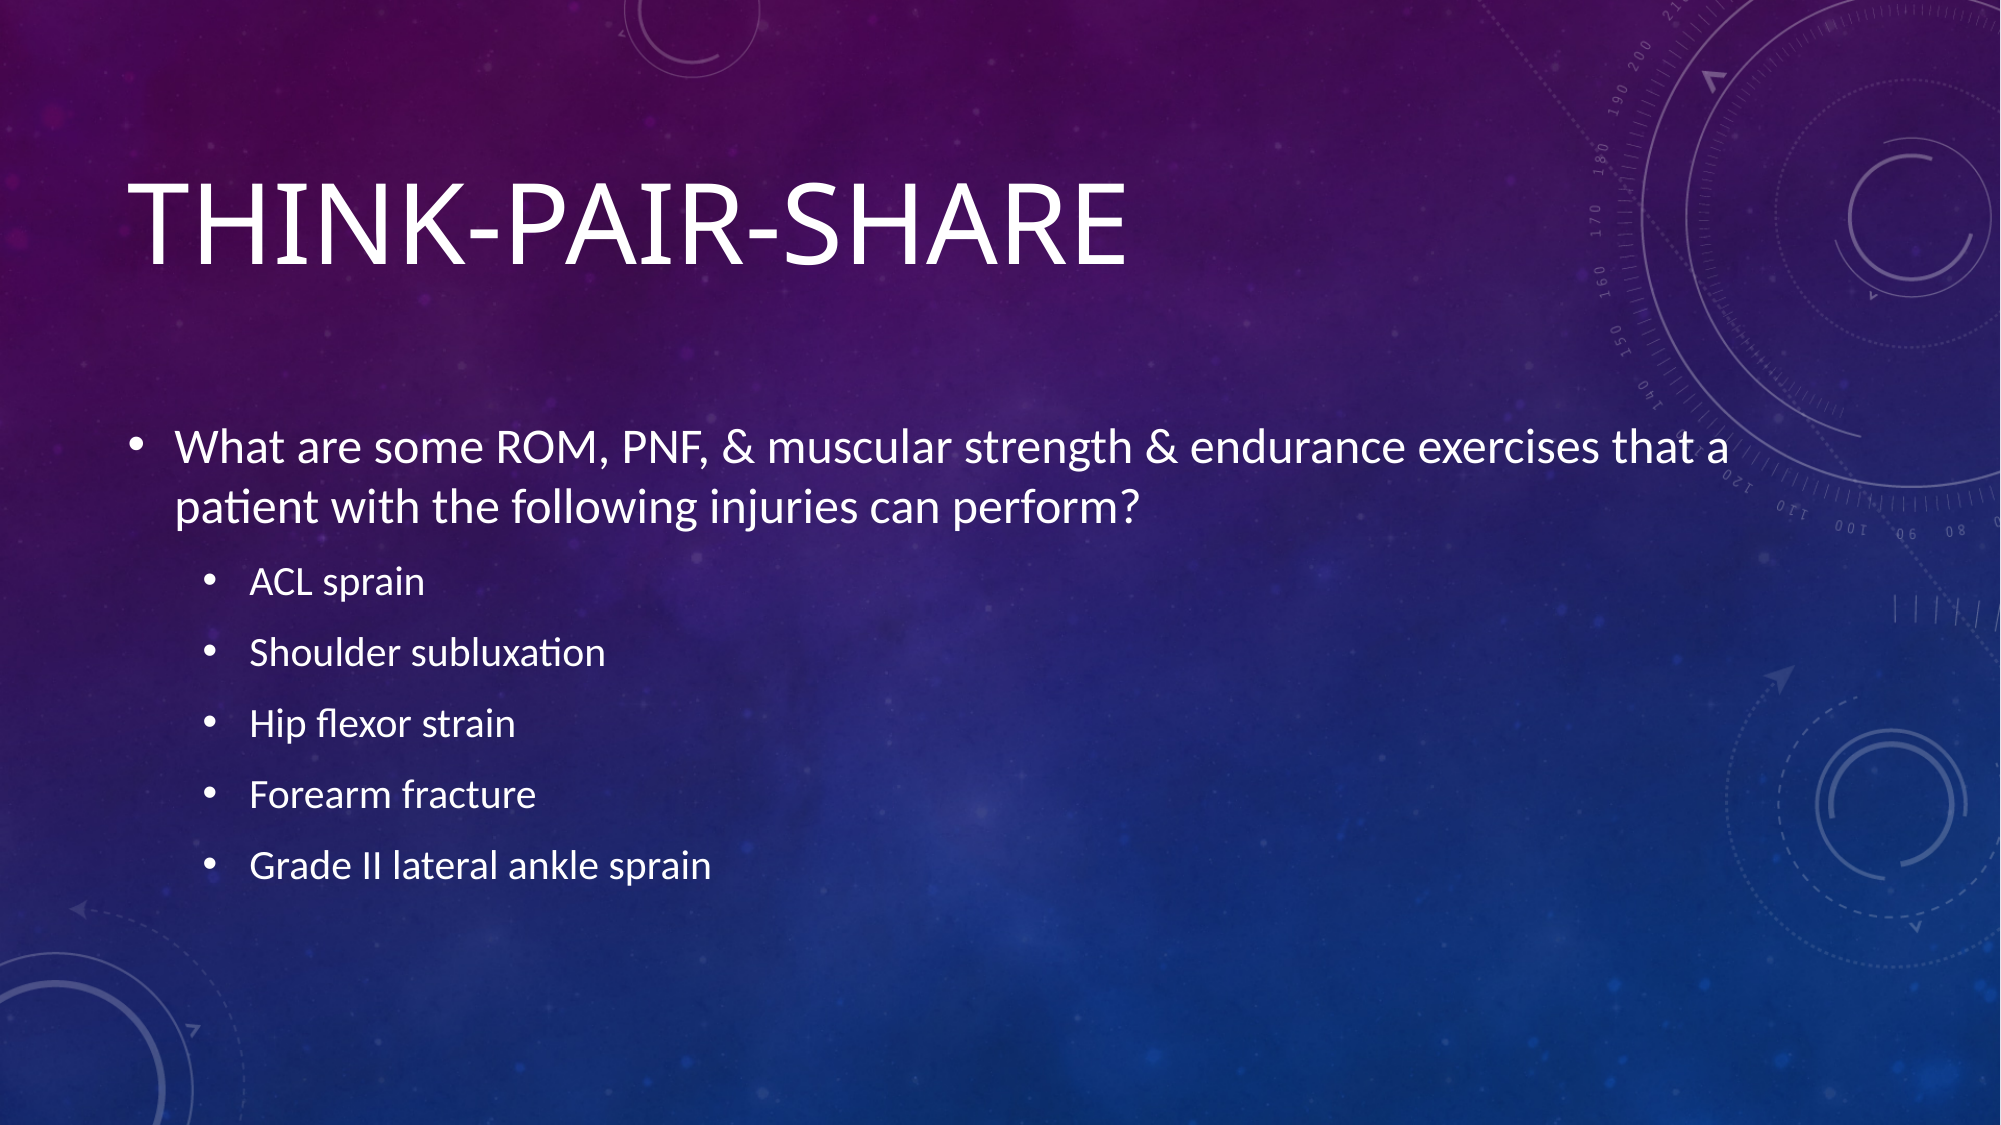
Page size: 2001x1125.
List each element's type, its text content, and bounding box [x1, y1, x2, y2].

picture [0, 0, 2001, 1125]
list What are some ROM, PNF, & muscular strength & endurance exercises that a patient with the following injuries can perform? ACL sprain Shoulder subluxation Hip flexor strain Forearm fracture Grade II lateral ankle sprain [112, 351, 1775, 950]
title Think-pair-share [112, 99, 1775, 339]
